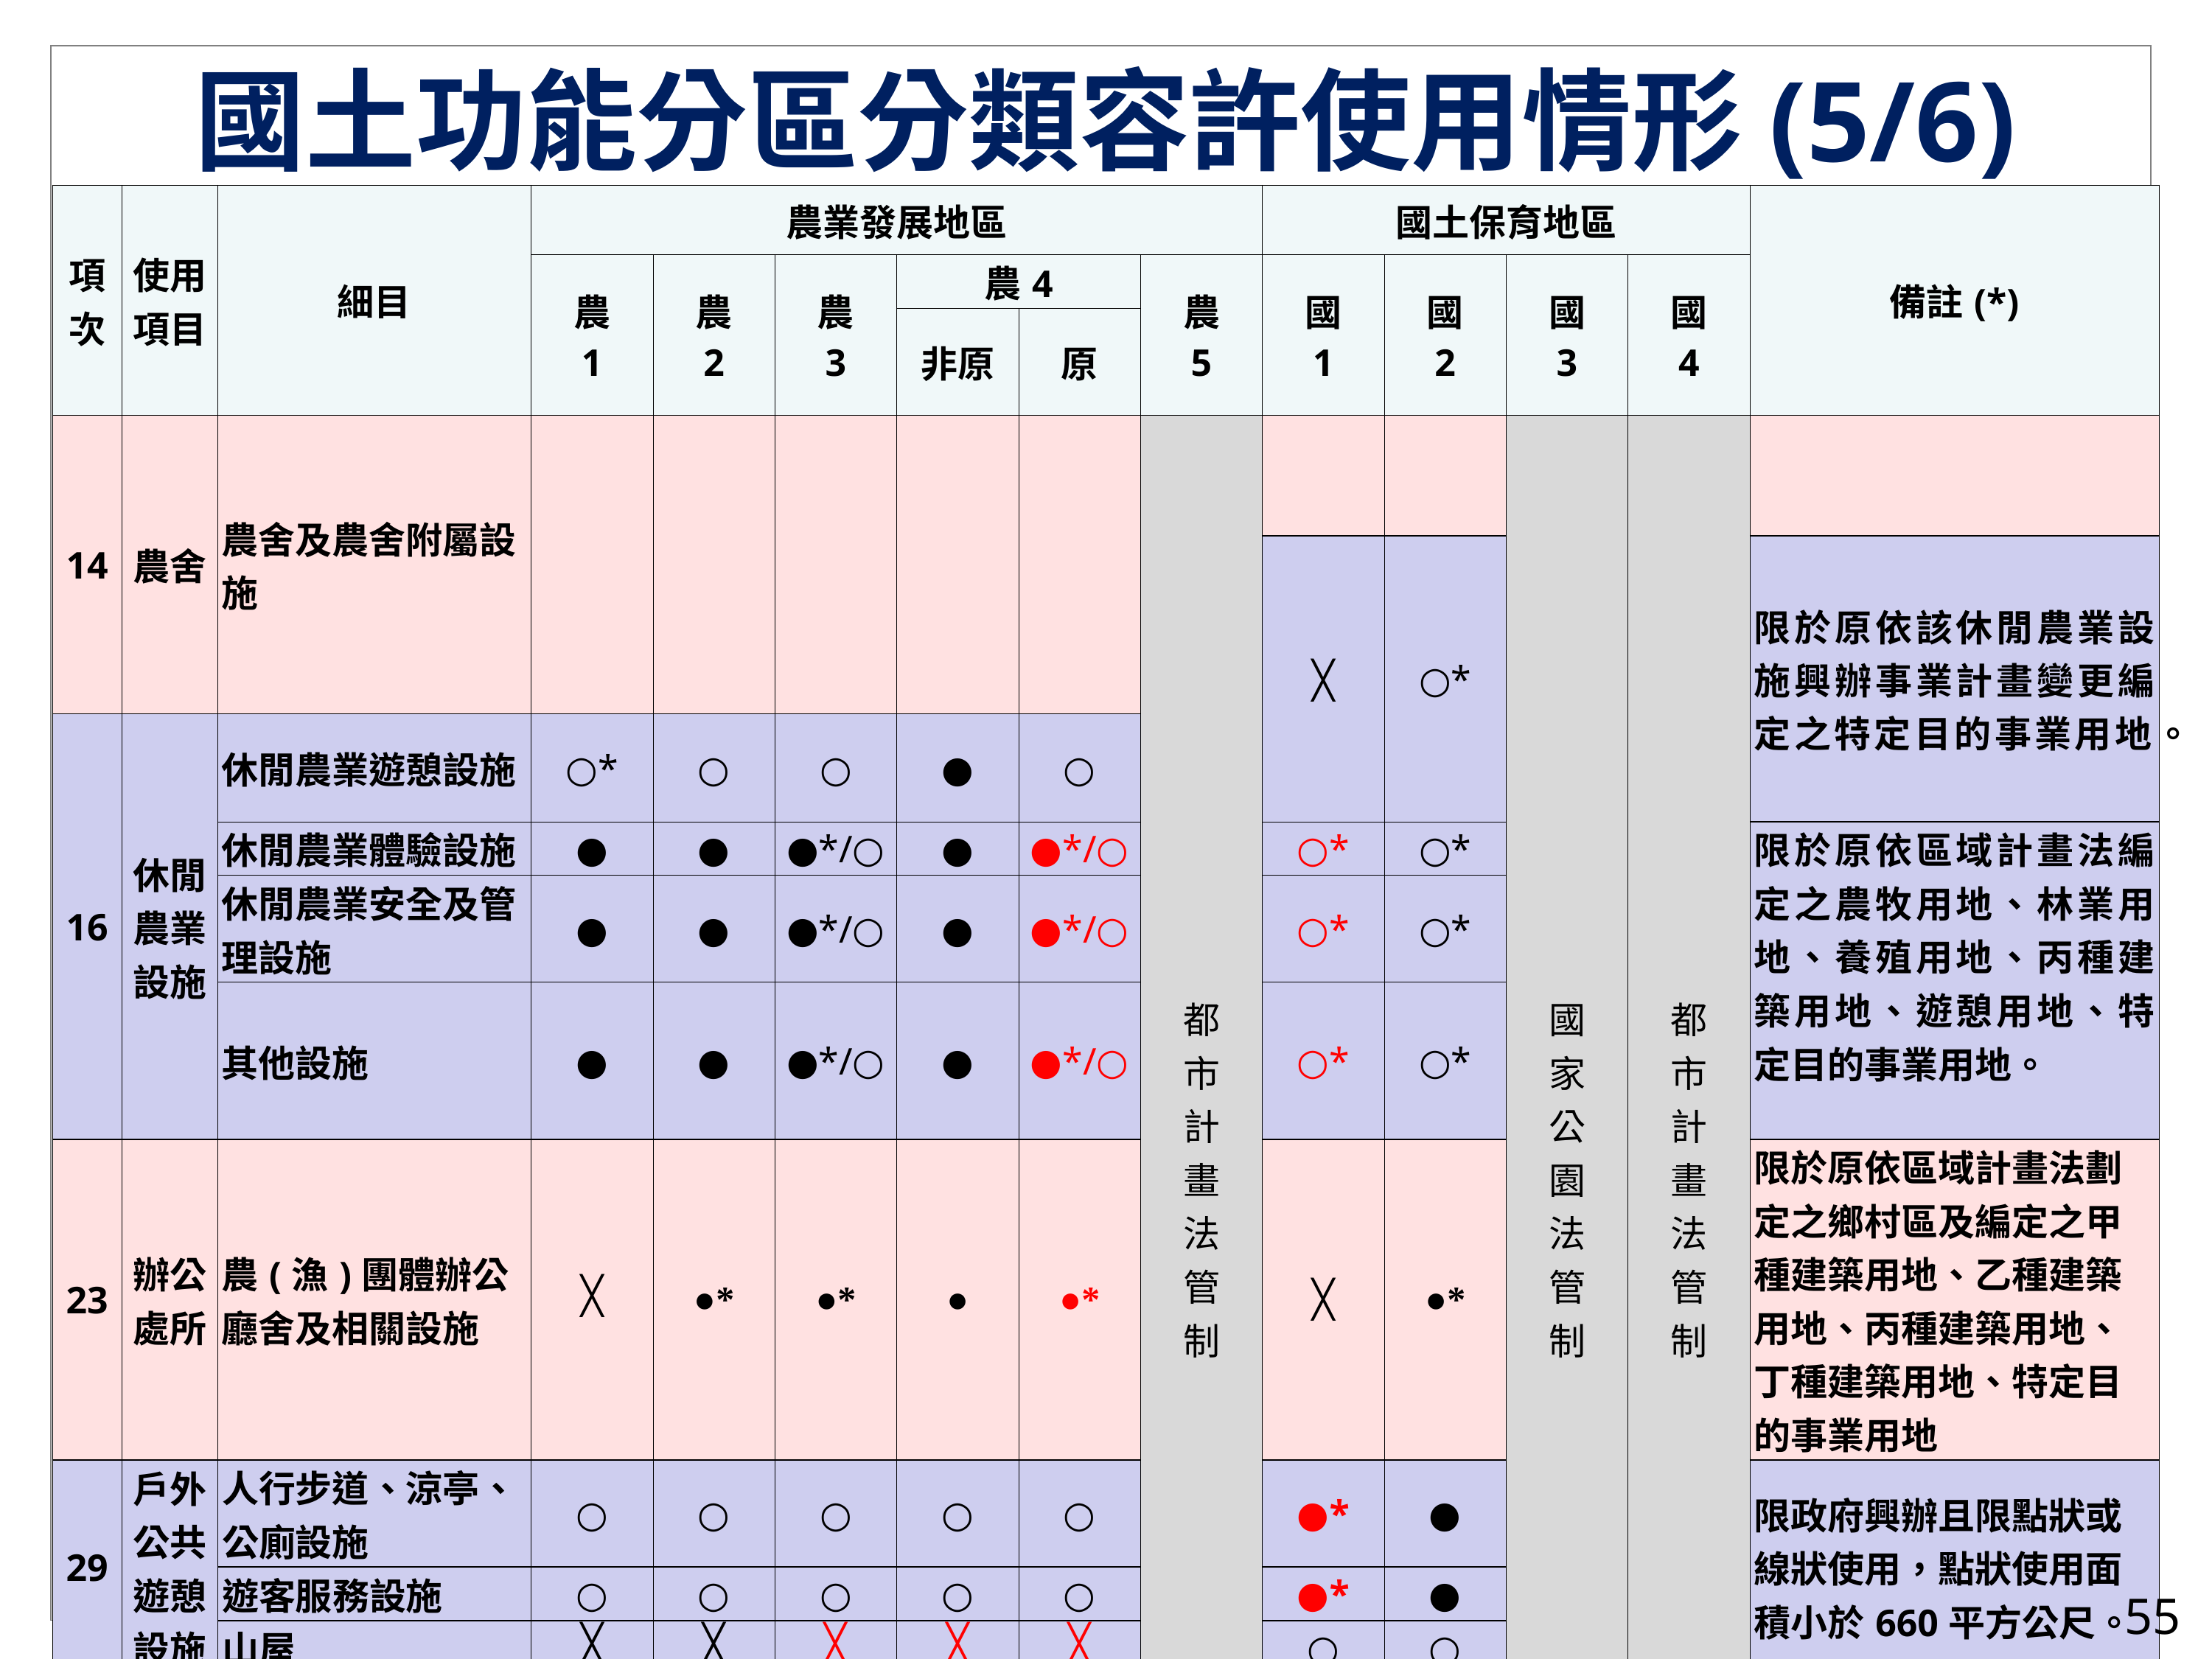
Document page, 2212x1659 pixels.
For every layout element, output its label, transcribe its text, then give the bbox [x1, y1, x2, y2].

table_cell ○* [1385, 537, 1506, 822]
table_cell ╳ [531, 1140, 653, 1459]
table_cell 國 1 [1263, 255, 1384, 415]
table_cell 原 [1019, 309, 1140, 415]
table_cell ● [654, 982, 775, 1139]
table_cell 限於原依該休閒農業設施興辦事業計畫變更編定之特定目的事業用地。 [1751, 537, 2159, 821]
table_cell ●* [1385, 1140, 1506, 1459]
table_cell ○ [1385, 1621, 1506, 1659]
table_cell 農4 [897, 255, 1140, 308]
table_cell ●*/○ [775, 982, 896, 1139]
table_cell ╳ [897, 1621, 1019, 1659]
table_header 項次 [53, 186, 122, 415]
table_cell ● [897, 714, 1019, 822]
table_cell ● [654, 822, 775, 875]
table_cell 23 [53, 1140, 122, 1459]
table_cell ○ [1263, 1621, 1384, 1659]
table_cell 休閒農業體驗設施 [218, 822, 531, 875]
table_cell ○ [654, 1461, 775, 1566]
table_cell 29 [53, 1461, 122, 1659]
table_cell [1751, 416, 2159, 535]
table_cell ●* [1263, 1568, 1384, 1620]
table_cell 14 [53, 416, 122, 713]
table_cell 農 5 [1141, 255, 1262, 415]
table_cell [1019, 416, 1140, 713]
table_cell ●*/○ [775, 822, 896, 875]
table_cell 國 3 [1507, 255, 1627, 415]
table_cell ● [531, 982, 653, 1139]
table_cell ○ [775, 1461, 896, 1566]
table_cell 16 [53, 714, 122, 1139]
table_cell ╳ [1263, 1140, 1384, 1459]
table_header 使用項目 [122, 190, 217, 415]
table_cell 農 1 [531, 255, 653, 415]
table_header 農業發展地區 [531, 190, 1262, 254]
table_cell 休閒農業安全及管理設施 [218, 876, 531, 982]
table_header 備註(*) [1751, 186, 2159, 415]
table_cell ╳ [654, 1621, 775, 1659]
table_cell [1263, 416, 1384, 535]
table_cell ○ [1019, 1461, 1140, 1566]
table_cell ○* [1263, 982, 1384, 1139]
table_cell ╳ [531, 1621, 653, 1659]
table_cell ●*/○ [1019, 822, 1140, 875]
table_cell ╳ [1019, 1621, 1140, 1659]
table_cell ● [1385, 1568, 1506, 1620]
table_cell 農(漁)團體辦公廳舍及相關設施 [218, 1140, 531, 1459]
table_cell 休閒農業遊憩設施 [218, 714, 531, 822]
table_header 國土保育地區 [1263, 190, 1750, 254]
table_cell ○* [1263, 876, 1384, 982]
table_cell ●* [1019, 1140, 1140, 1459]
table_cell 都 市 計 畫 法 管 制 [1141, 416, 1262, 1659]
table_cell ○* [531, 714, 653, 822]
table_cell 農舍 [122, 416, 217, 713]
table_cell ● [1385, 1461, 1506, 1566]
table_cell 戶外公共遊憩設施 [122, 1461, 217, 1659]
table_cell ○ [775, 714, 896, 822]
table_cell ╳ [775, 1621, 896, 1659]
table_cell 限於原依區域計畫法編定之農牧用地、林業用地、養殖用地、丙種建築用地、遊憩用地、特定目的事業用地。 [1751, 822, 2159, 1139]
table_cell 農舍及農舍附屬設施 [218, 416, 531, 713]
table_cell ○ [1019, 1568, 1140, 1620]
table_cell ○* [1263, 822, 1384, 875]
table_cell ○* [1385, 876, 1506, 982]
table_cell 其他設施 [218, 982, 531, 1139]
table_cell 辦公處所 [122, 1140, 217, 1459]
table_cell [1385, 416, 1506, 535]
table_cell [654, 416, 775, 713]
table_cell [775, 416, 896, 713]
table_cell ○* [1385, 822, 1506, 875]
text_box 55 [2081, 1574, 2203, 1648]
table_cell 限於原依區域計畫法劃定之鄉村區及編定之甲種建築用地、乙種建築用地、丙種建築用地、丁種建築用地、特定目的事業用地 [1751, 1140, 2159, 1459]
table_cell ○ [897, 1568, 1019, 1620]
table_cell ● [654, 876, 775, 982]
table_cell 農 2 [654, 255, 775, 415]
table_cell ○ [531, 1461, 653, 1566]
table_cell ○ [531, 1568, 653, 1620]
table_cell 國 2 [1385, 255, 1506, 415]
table_cell 國 家 公 園 法 管 制 [1507, 416, 1627, 1659]
table_header 細目 [218, 190, 531, 415]
table_cell 遊客服務設施 [218, 1568, 531, 1620]
table_cell ○ [654, 1568, 775, 1620]
table_cell [531, 416, 653, 713]
table_cell 農 3 [775, 255, 896, 415]
table_cell ● [531, 876, 653, 982]
table_cell 休閒農業設施 [122, 714, 217, 1139]
table_cell ●* [775, 1140, 896, 1459]
table_cell 非原 [897, 309, 1019, 415]
table_cell ● [897, 876, 1019, 982]
table_cell 限政府興辦且限點狀或線狀使用，點狀使用面積小於660平方公尺。 [1751, 1461, 2159, 1659]
table_cell 人行步道、涼亭、公廁設施 [218, 1461, 531, 1566]
table_cell ○ [1019, 714, 1140, 822]
table_cell ●* [654, 1140, 775, 1459]
table_cell ● [897, 982, 1019, 1139]
table_cell 都 市 計 畫 法 管 制 [1628, 416, 1750, 1659]
table_cell ○ [654, 714, 775, 822]
table_cell ● [897, 1140, 1019, 1459]
table_cell ○ [897, 1461, 1019, 1566]
table_cell 山屋 [218, 1621, 531, 1659]
table_cell ●*/○ [1019, 876, 1140, 982]
table_cell [897, 416, 1019, 713]
table_cell 國 4 [1628, 255, 1750, 415]
table_cell ○* [1385, 982, 1506, 1139]
text_box 國土功能分區分類容許使用情形(5/6) [78, 46, 2134, 190]
table_cell ● [897, 822, 1019, 875]
table_cell ●*/○ [775, 876, 896, 982]
table_cell ● [531, 822, 653, 875]
table_cell ╳ [1263, 537, 1384, 822]
table_cell ●* [1263, 1461, 1384, 1566]
table_cell ●*/○ [1019, 982, 1140, 1139]
table_cell ○ [775, 1568, 896, 1620]
